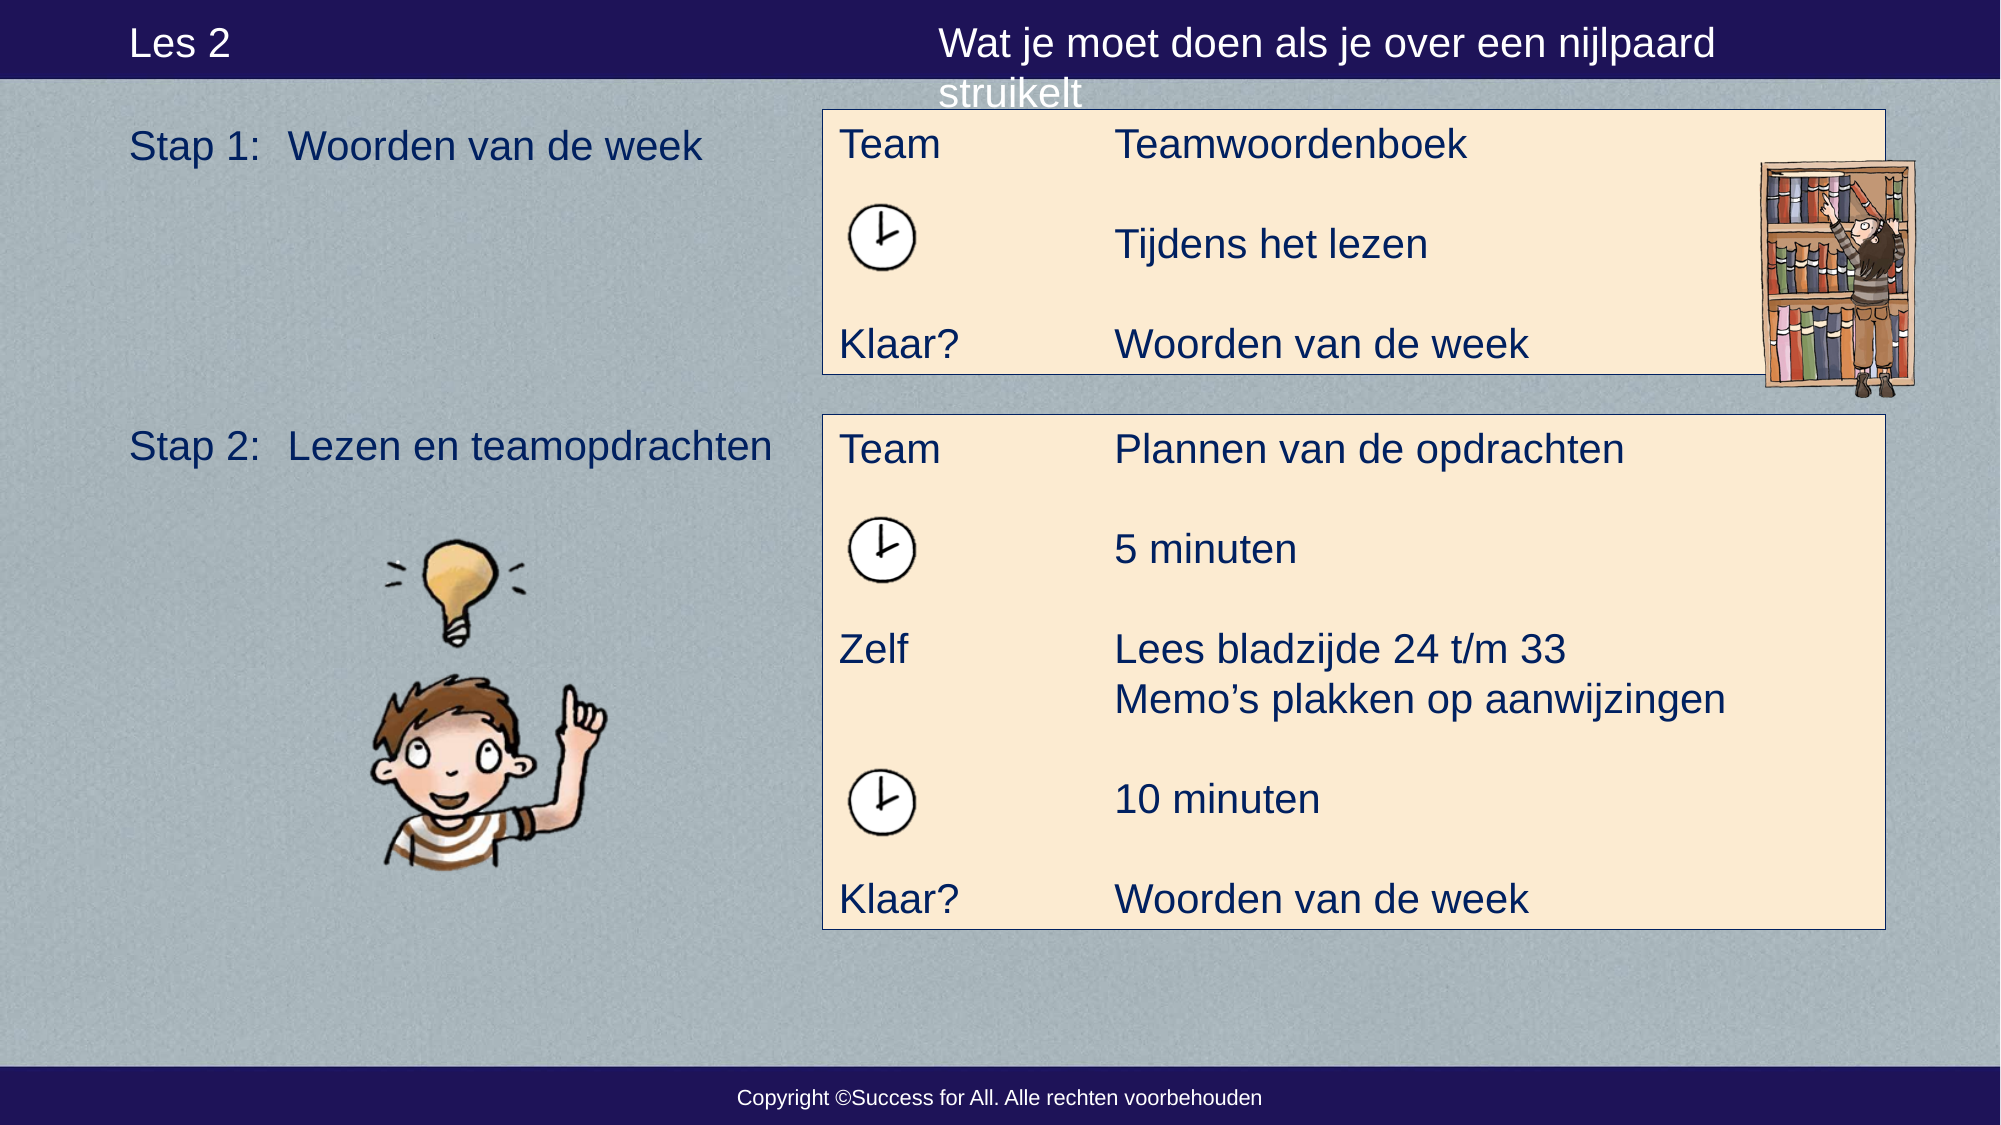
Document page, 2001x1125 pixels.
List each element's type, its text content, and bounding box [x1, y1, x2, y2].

text_box Team Teamwoordenboek Tijdens het lezen Klaar? Woorden van de week [822, 109, 1886, 375]
picture [0, 0, 2001, 1125]
text_box Team Plannen van de opdrachten 5 minuten Zelf Lees bladzijde 24 t/m 33 Memo’s plakken op aanwijzingen 10 minuten Klaar? Woorden van de week [822, 414, 1886, 930]
text_box Wat je moet doen als je over een nijlpaard struikelt [923, 8, 1886, 123]
text_box Copyright ©Success for All. Alle rechten voorbehouden [0, 1076, 2000, 1125]
text_box Stap 1: Woorden van de week Stap 2: Lezen en teamopdrachten [114, 111, 907, 527]
text_box Les 2 [114, 8, 354, 73]
